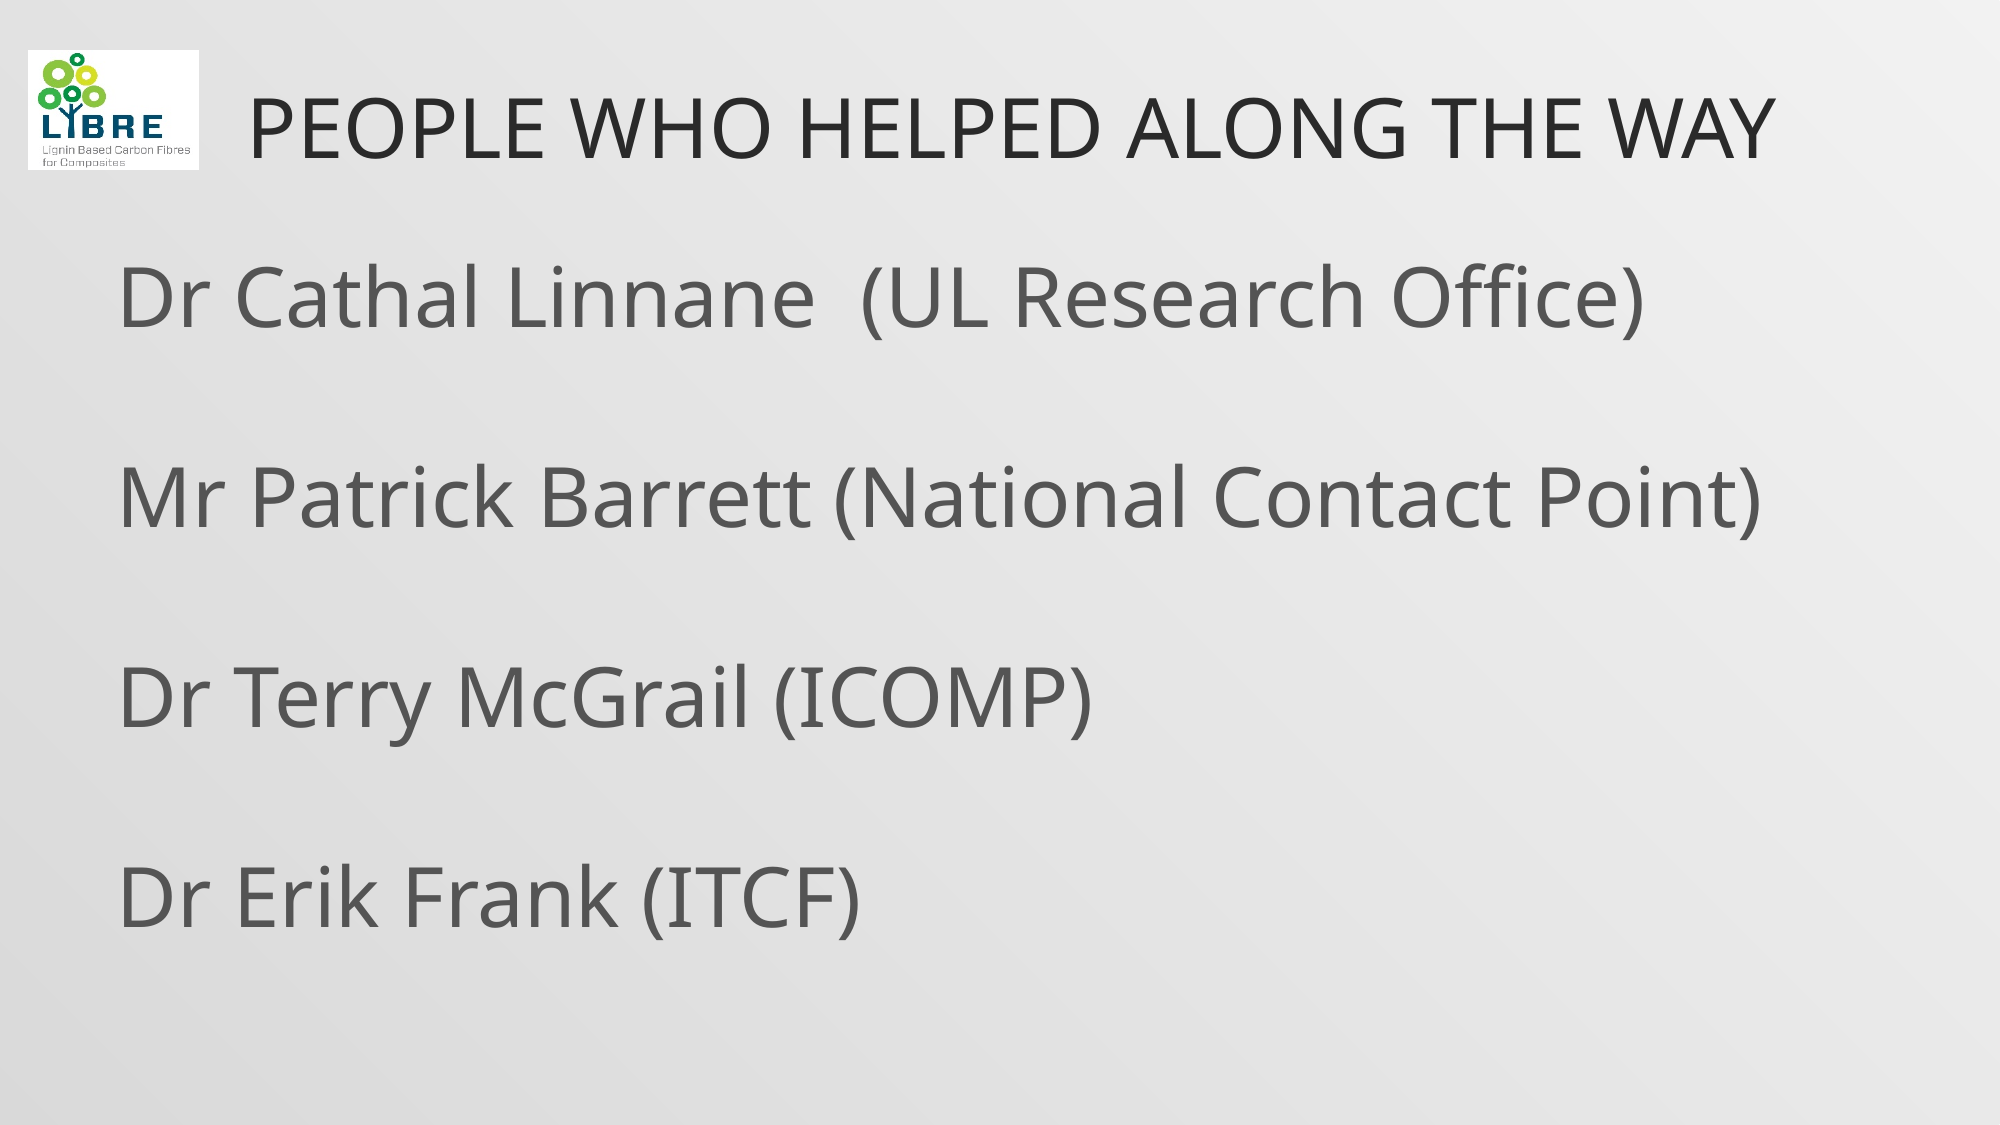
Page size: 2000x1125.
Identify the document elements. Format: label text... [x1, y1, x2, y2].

text_box Dr Cathal Linnane (UL Research Office) Mr Patrick Barrett (National Contact Point) Dr Terry McGrail (ICOMP) Dr Erik Frank (ITCF) [101, 236, 1839, 1052]
picture [28, 50, 199, 170]
title People Who helped along the way [231, 45, 1900, 185]
